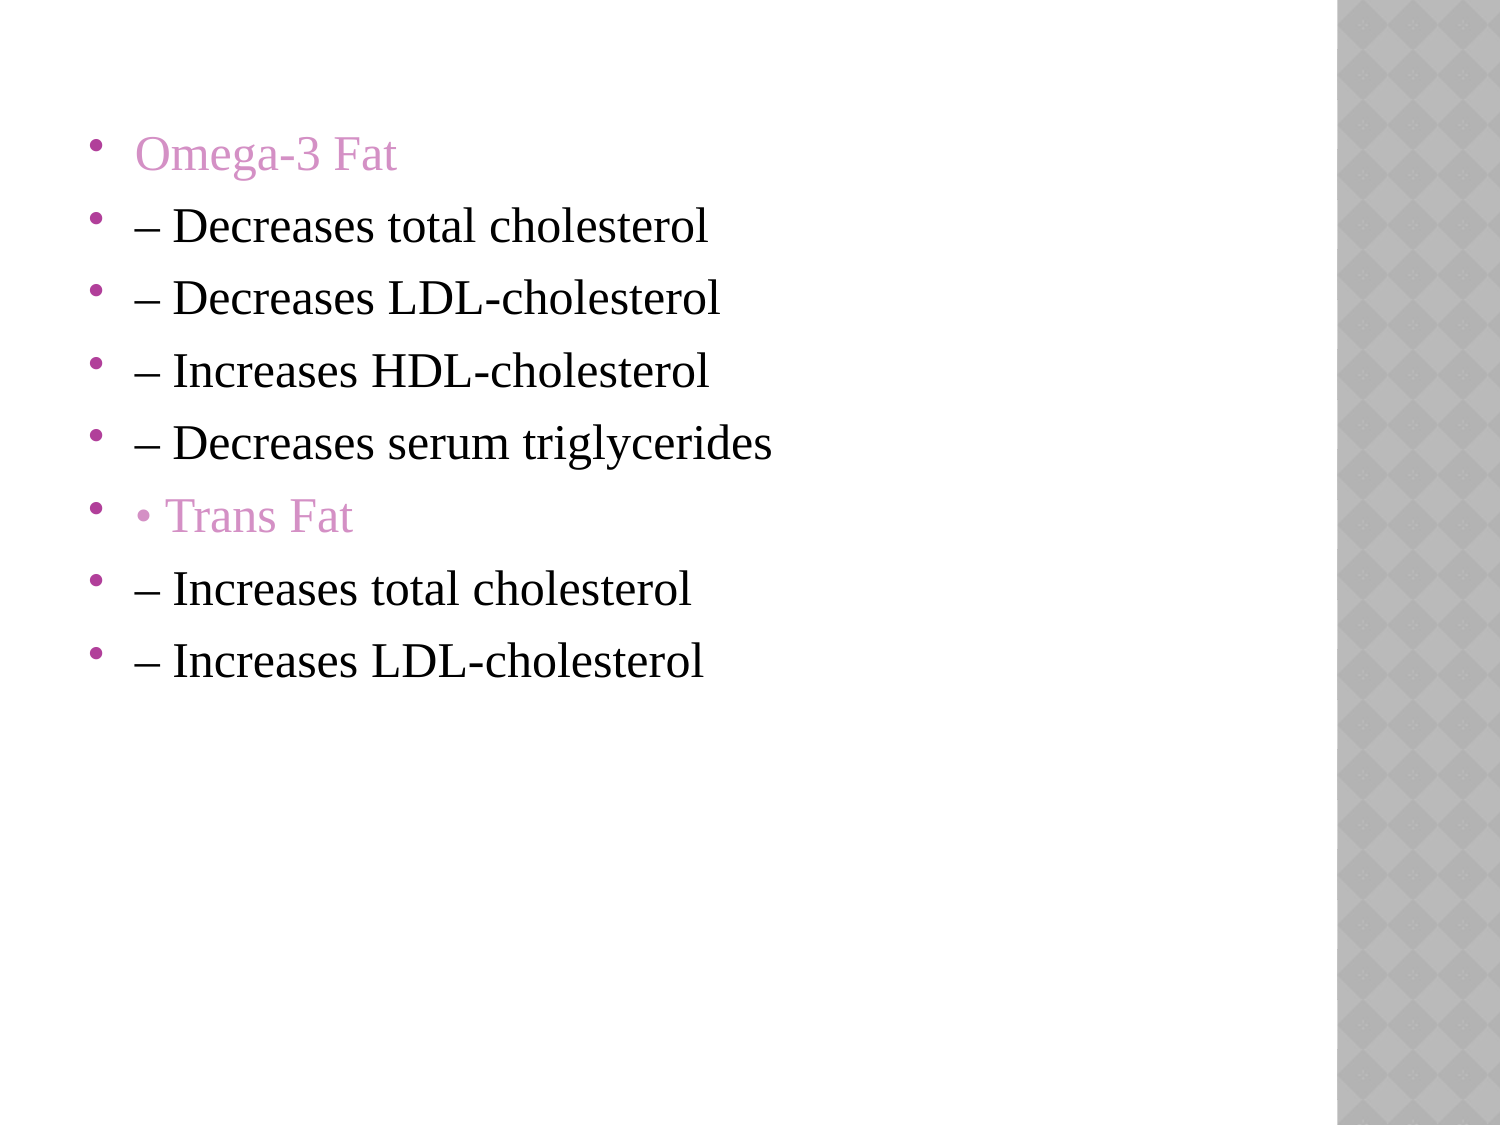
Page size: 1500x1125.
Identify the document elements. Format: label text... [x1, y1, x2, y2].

list Omega-3 Fat – Decreases total cholesterol – Decreases LDL-cholesterol – Increases HDL-cholesterol – Decreases serum triglycerides • Trans Fat – Increases total cholesterol – Increases LDL-cholesterol [74, 112, 1426, 1001]
